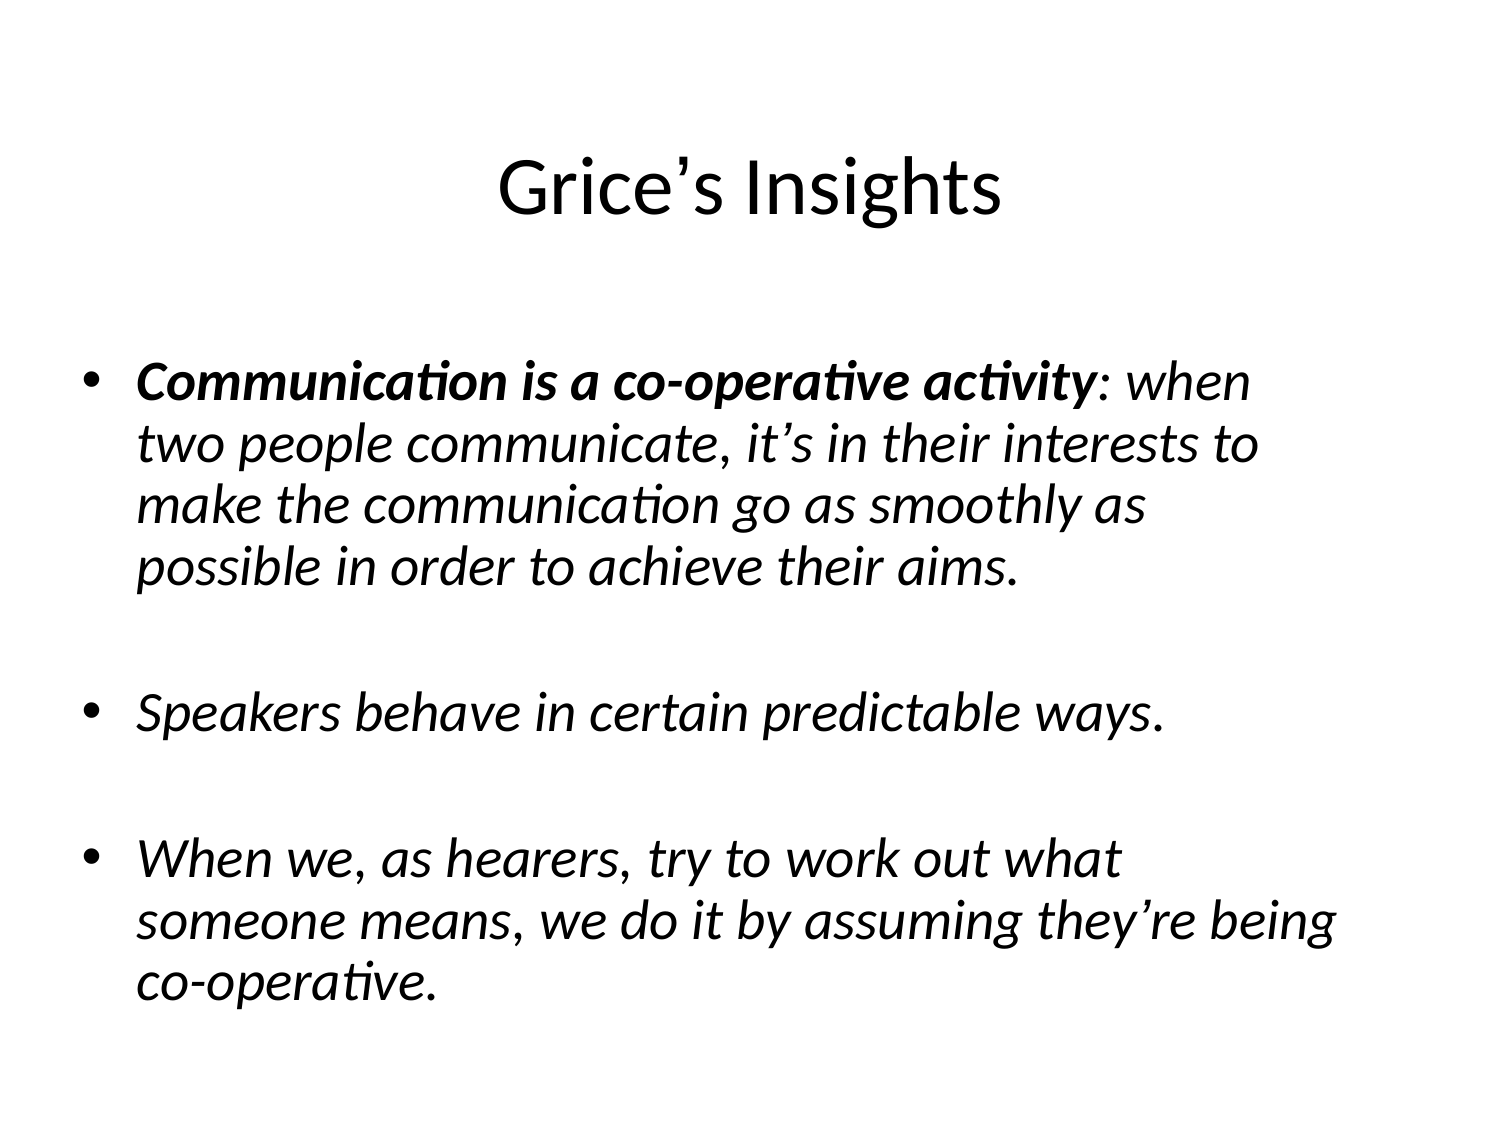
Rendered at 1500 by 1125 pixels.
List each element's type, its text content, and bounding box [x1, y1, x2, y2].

list Communication is a co-operative activity: when two people communicate, it’s in their interests to make the communication go as smoothly as possible in order to achieve their aims. Speakers behave in certain predictable ways. When we, as hearers, try to work out what someone means, we do it by assuming they’re being co-operative. [66, 343, 1355, 1023]
title Grice’s Insights [75, 87, 1425, 275]
